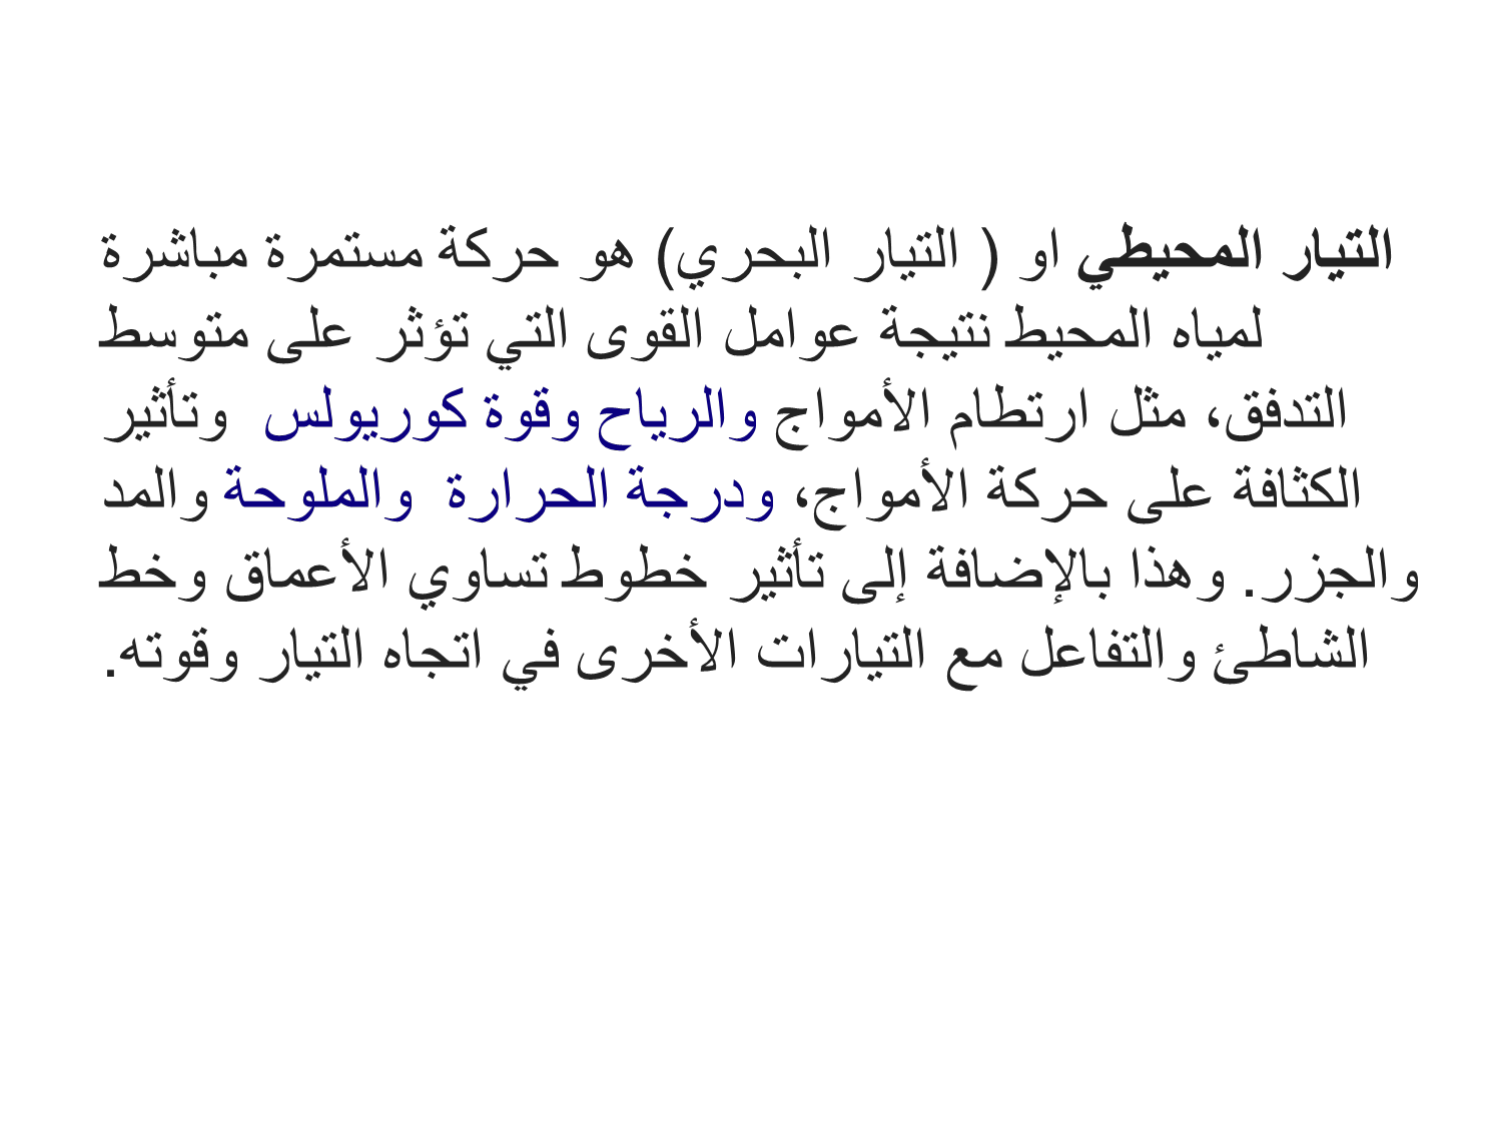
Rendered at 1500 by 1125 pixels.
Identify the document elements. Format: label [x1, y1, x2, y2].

picture [42, 106, 1458, 1018]
